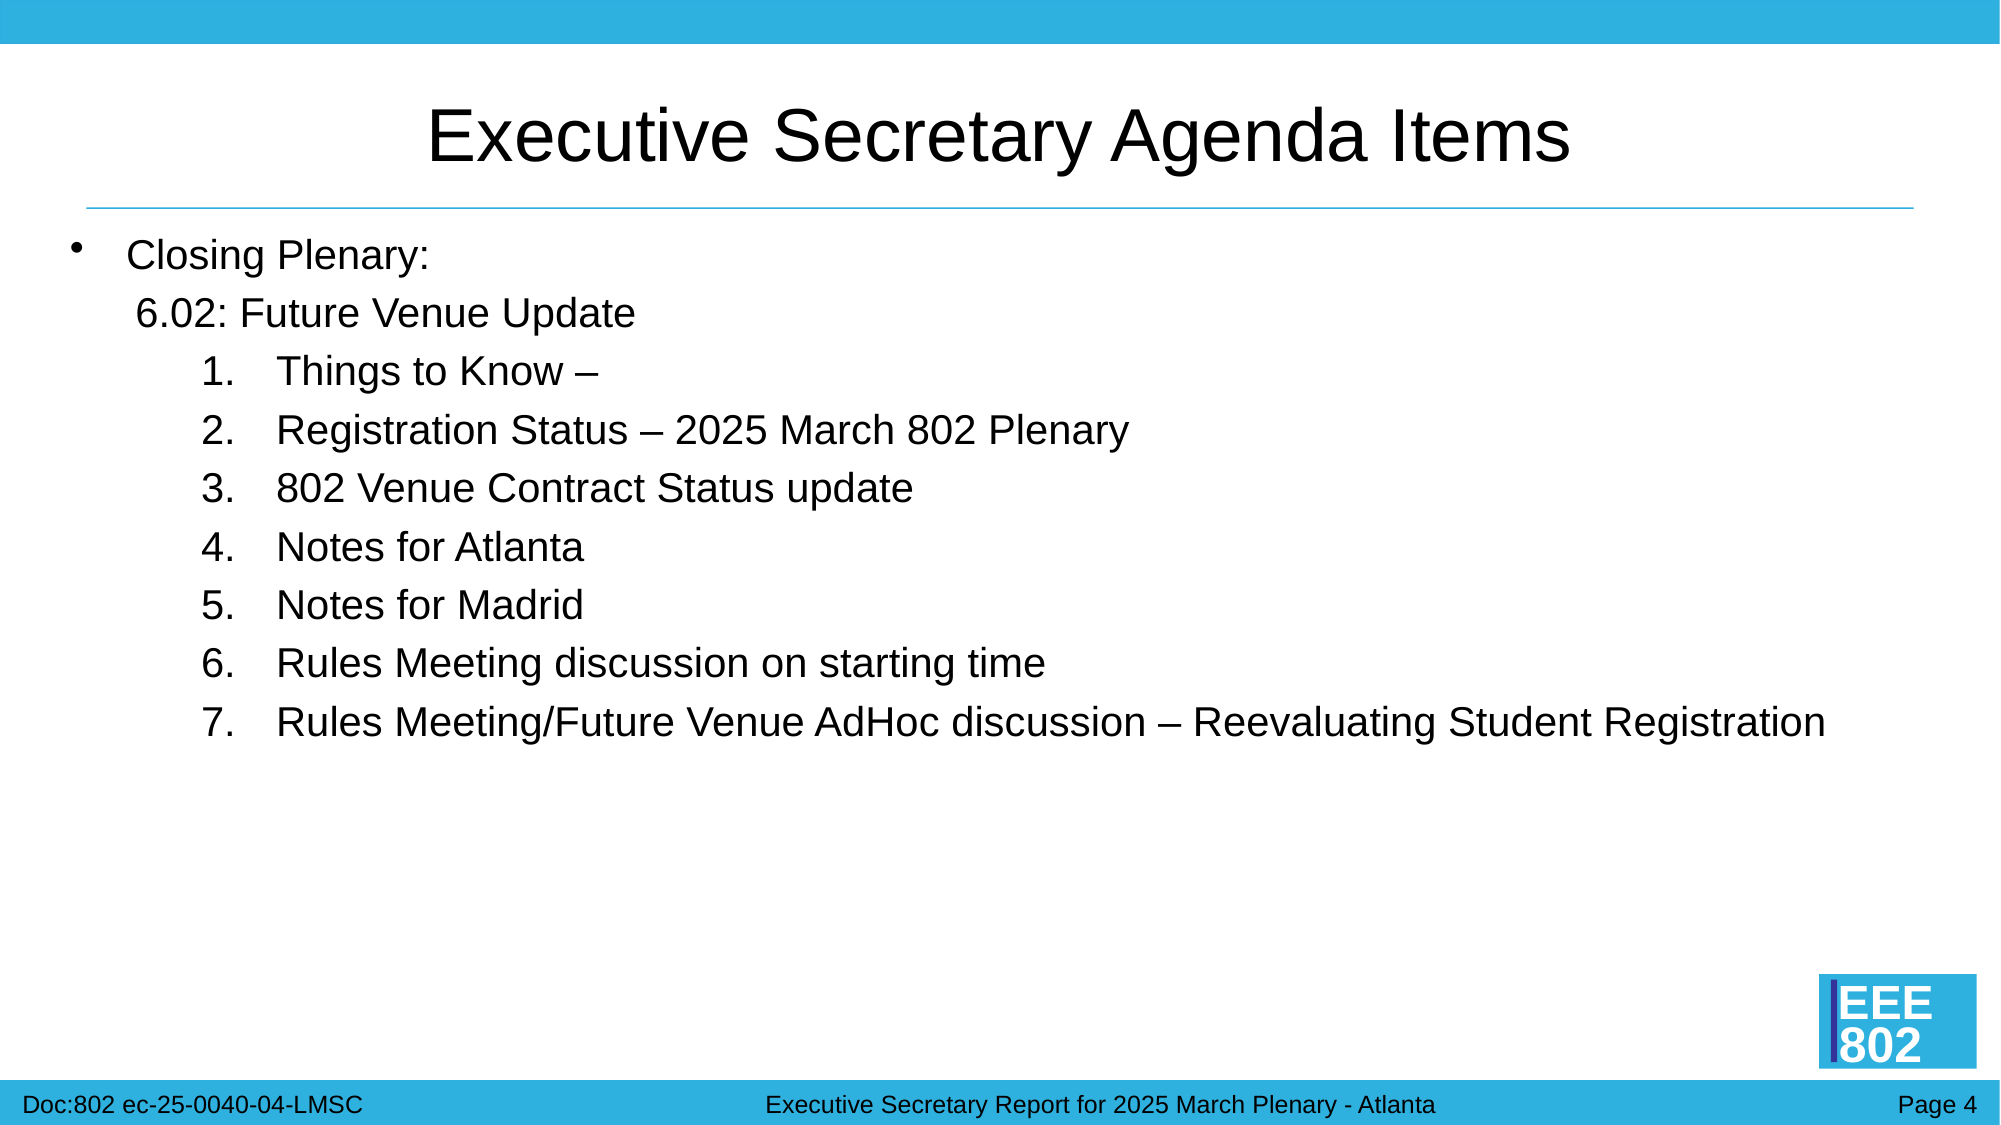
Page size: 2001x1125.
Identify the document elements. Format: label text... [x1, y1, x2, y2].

title Executive Secretary Agenda Items [99, 66, 1900, 197]
list Closing Plenary: 6.02: Future Venue Update Things to Know – Registration Status – 2025 March 802 Plenary 802 Venue Contract Status update Notes for Atlanta Notes for Madrid Rules Meeting discussion on starting time Rules Meeting/Future Venue AdHoc discussion – Reevaluating Student Registration [54, 220, 1855, 963]
